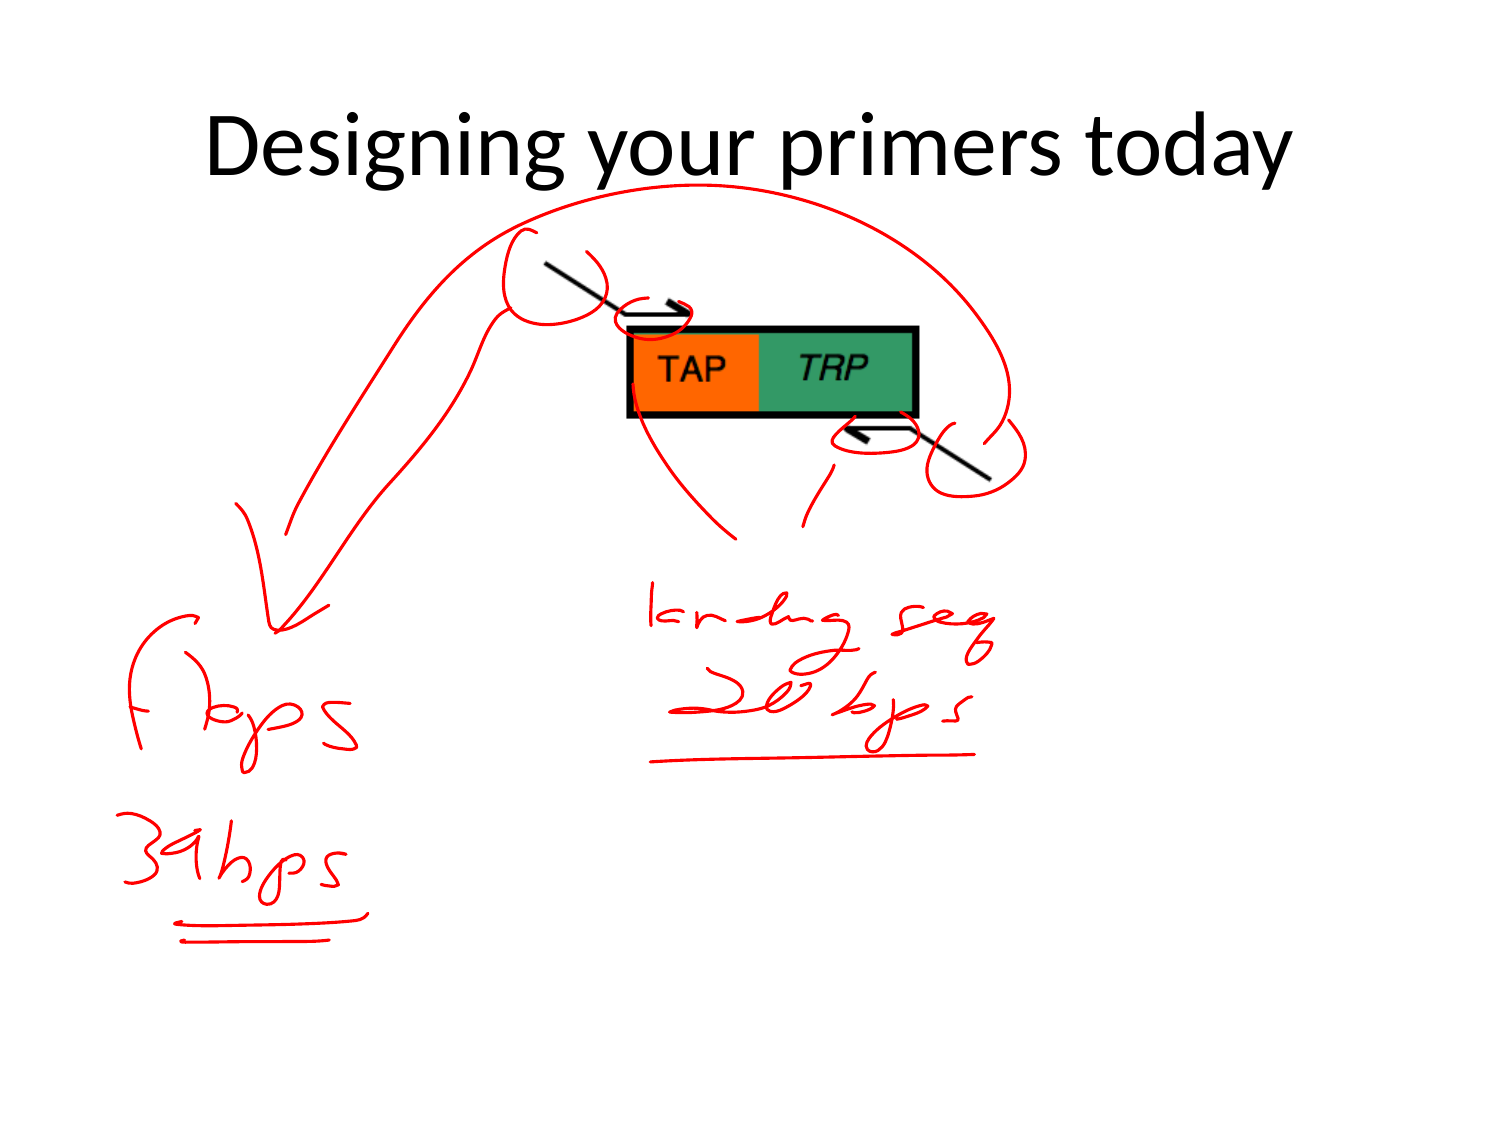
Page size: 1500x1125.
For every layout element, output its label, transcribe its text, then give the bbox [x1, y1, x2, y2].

picture [499, 224, 1036, 537]
picture [499, 224, 516, 233]
title Designing your primers today [75, 45, 1425, 233]
